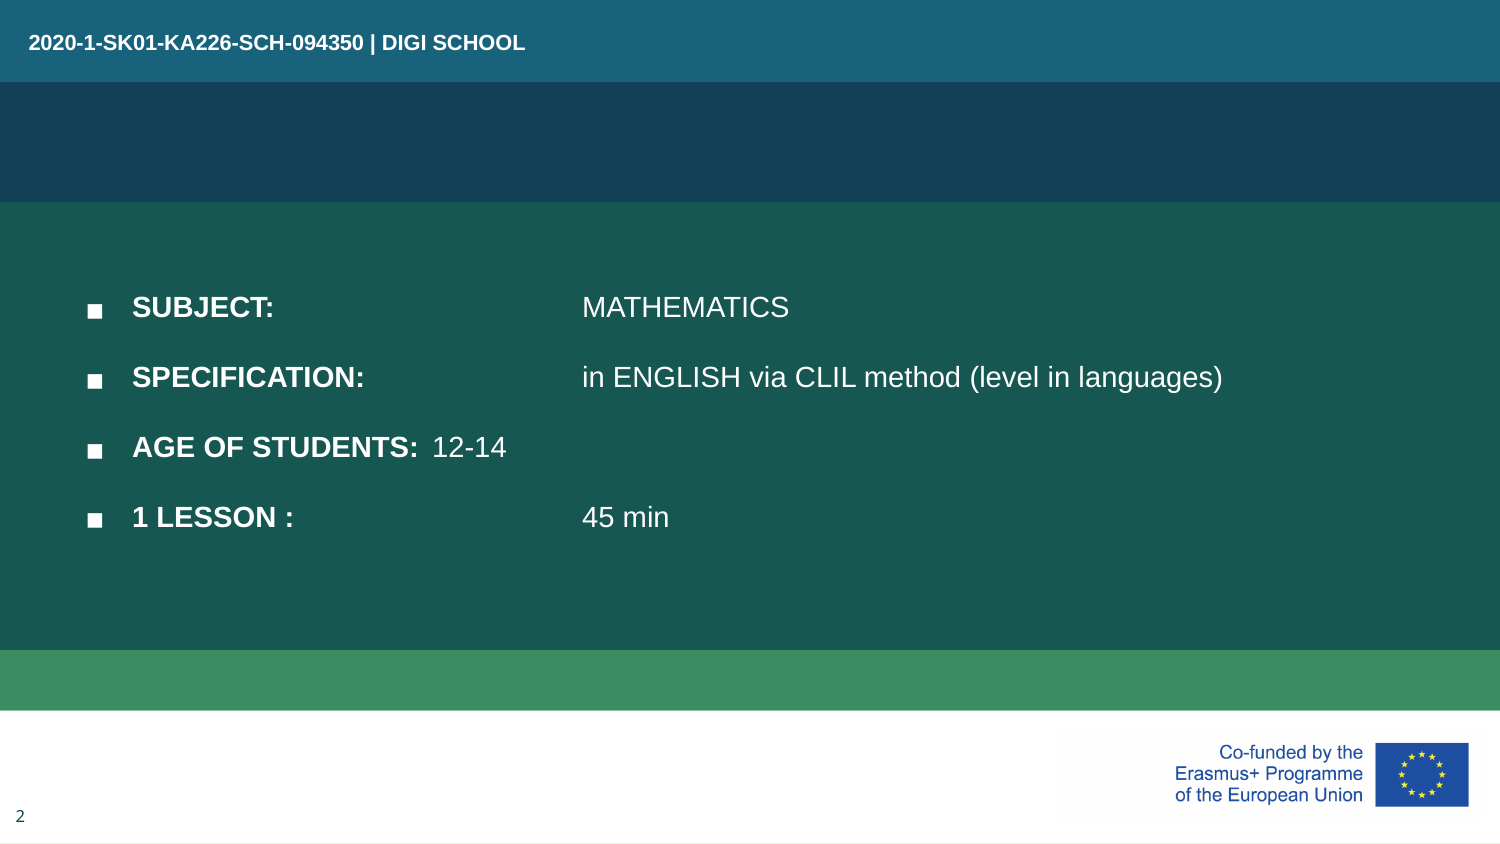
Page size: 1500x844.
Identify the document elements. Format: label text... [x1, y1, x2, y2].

text_box [0, 710, 1500, 844]
text_box 2020-1-SK01-KA226-SCH-094350 | DIGI SCHOOL [0, 13, 573, 68]
text_box SUBJECT: MATHEMATICS SPECIFICATION: in ENGLISH via CLIL method (level in languages) AGE OF STUDENTS: 12-14 1 LESSON : 45 min [70, 246, 1407, 576]
picture [1056, 727, 1483, 822]
slide_number ‹#› [0, 790, 49, 844]
